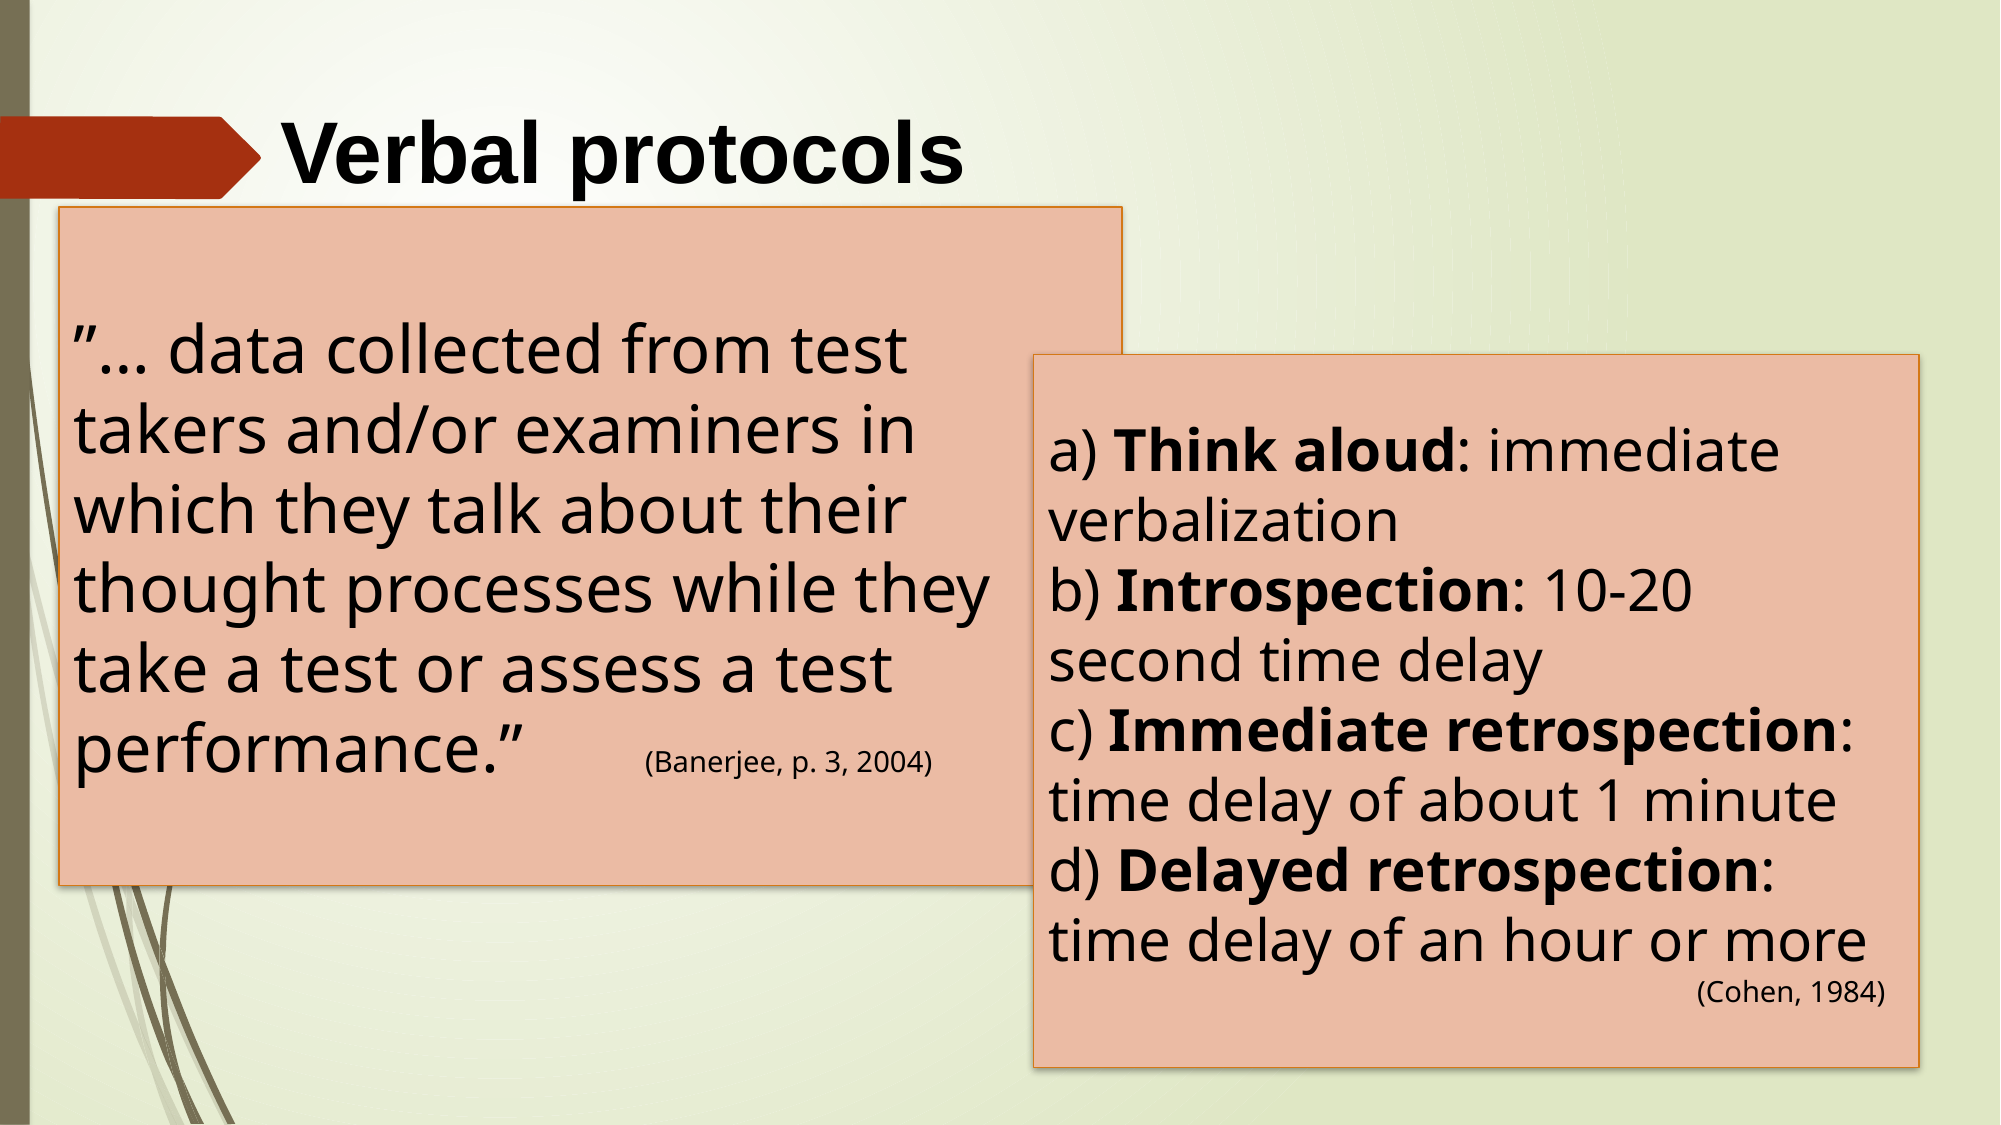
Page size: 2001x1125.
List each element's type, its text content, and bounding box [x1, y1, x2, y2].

text_box ”… data collected from test takers and/or examiners in which they talk about their thought processes while they take a test or assess a test performance.” (Banerjee, p. 3, 2004) [58, 206, 1123, 886]
text_box Verbal protocols [265, 88, 1093, 204]
text_box a) Think aloud: immediate verbalization b) Introspection: 10-20 second time delay c) Immediate retrospection: time delay of about 1 minute d) Delayed retrospection: time delay of an hour or more (Cohen, 1984) [1033, 354, 1920, 1068]
